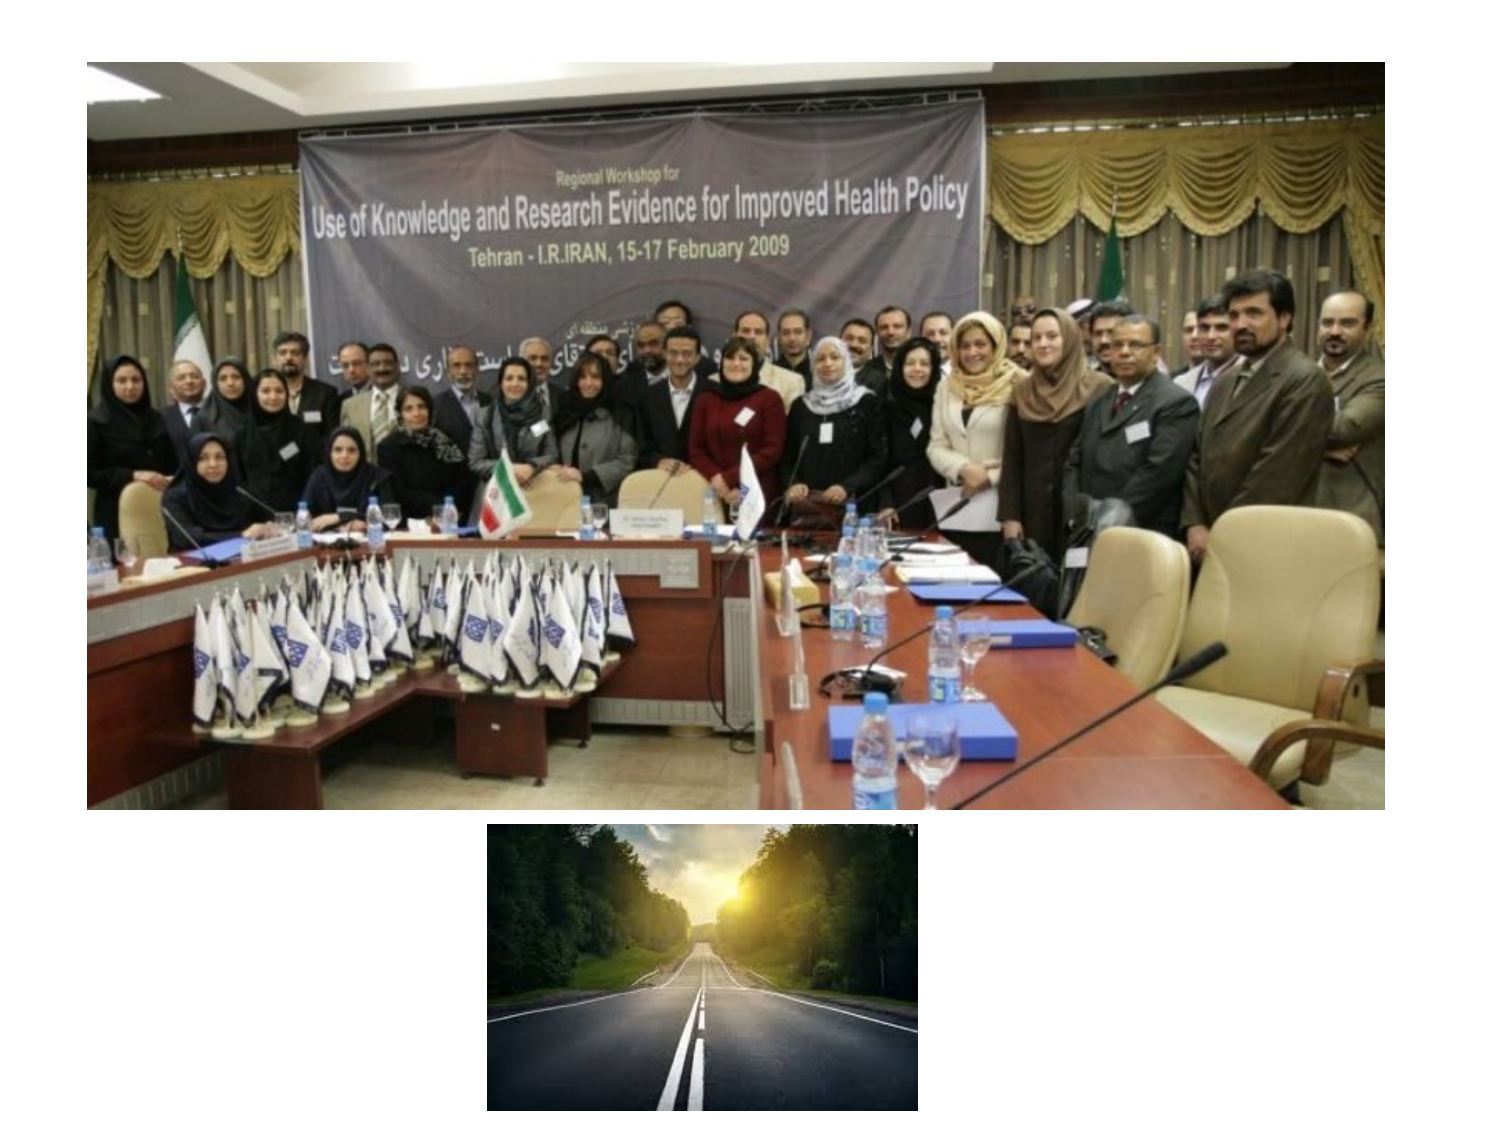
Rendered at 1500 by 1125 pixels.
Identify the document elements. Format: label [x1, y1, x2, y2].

picture [87, 62, 1386, 811]
picture [487, 824, 918, 1112]
